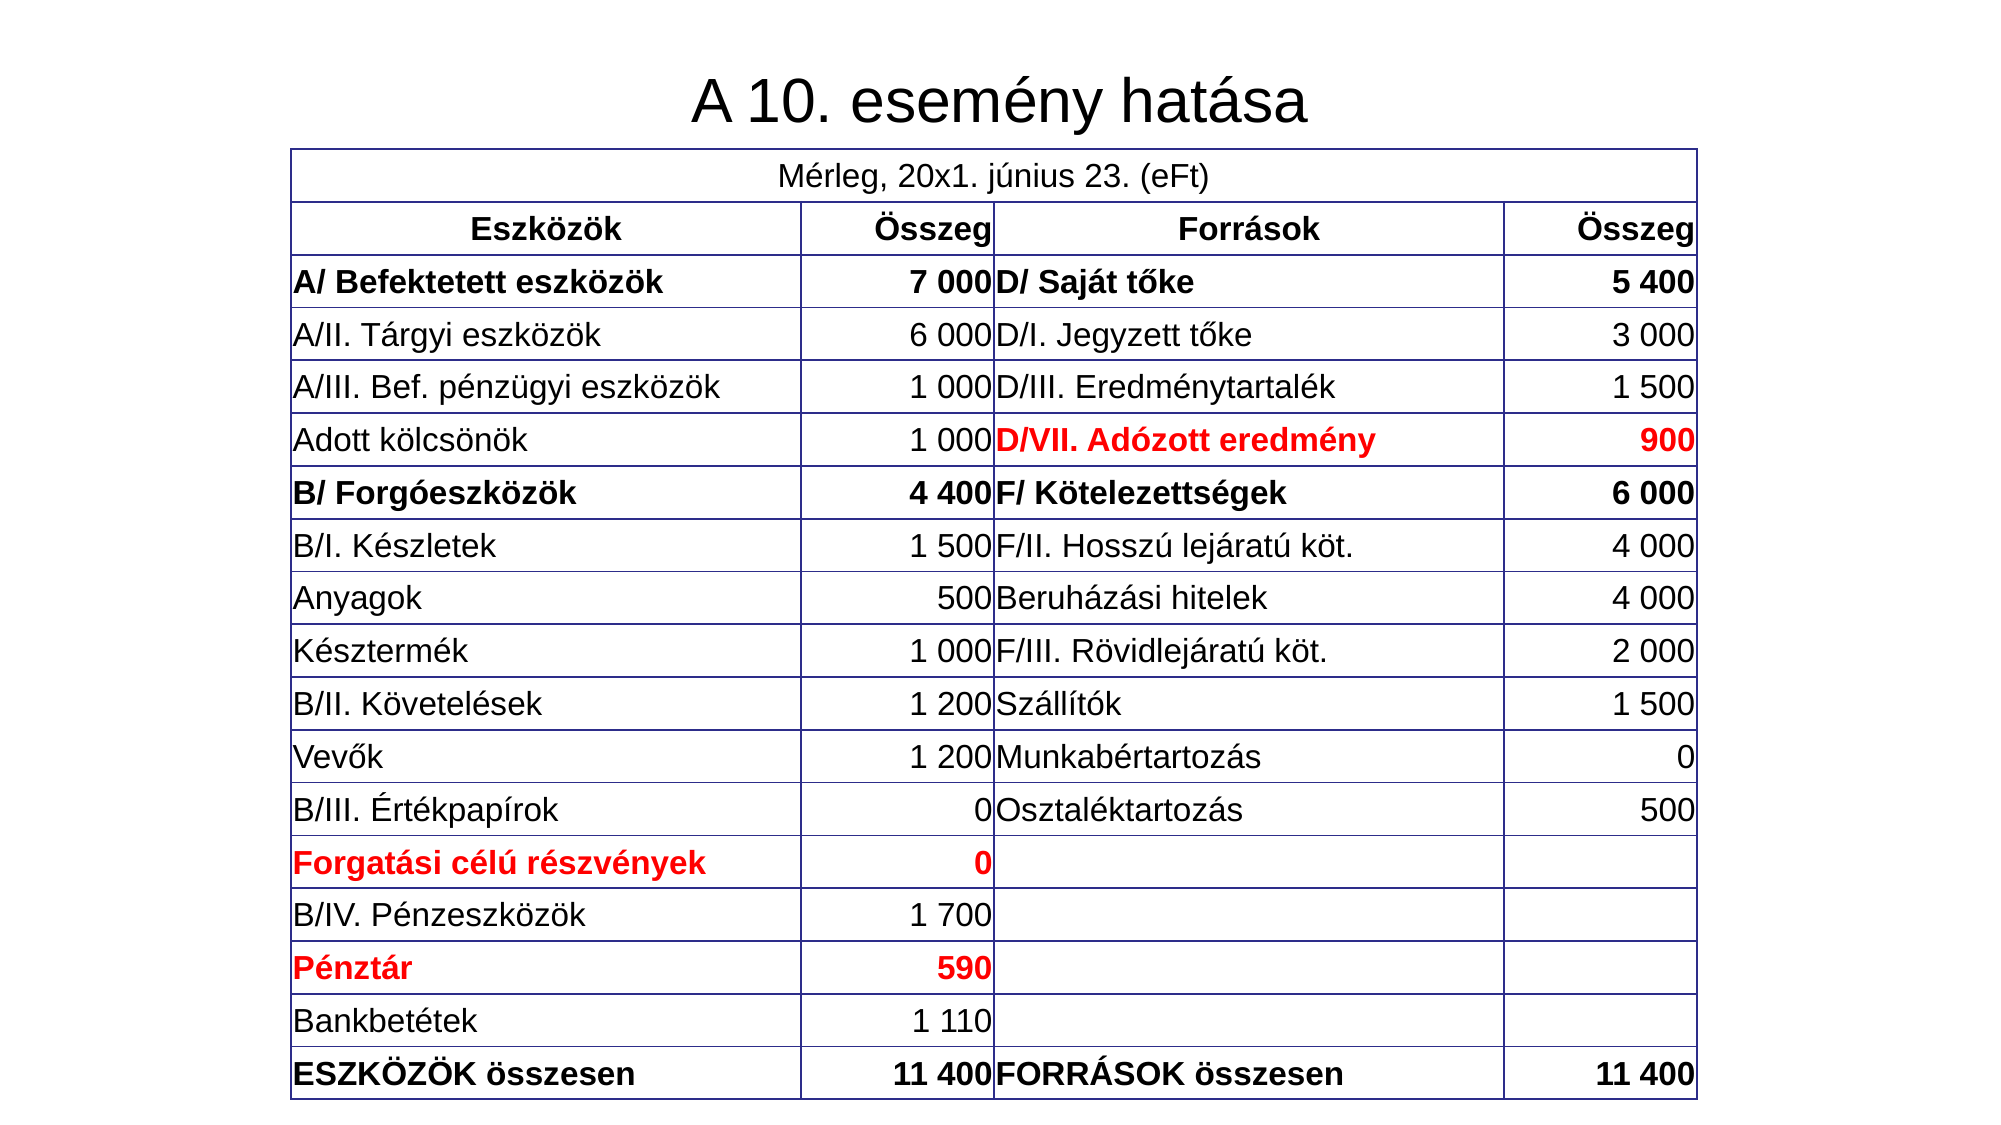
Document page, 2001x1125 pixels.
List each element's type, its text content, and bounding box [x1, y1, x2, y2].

table_cell B/I. Készletek [292, 520, 800, 571]
table_cell 1 500 [1505, 361, 1696, 412]
table_cell 4 000 [1505, 520, 1696, 571]
table_cell D/ Saját tőke [995, 256, 1503, 307]
table_cell 1 000 [802, 414, 993, 465]
table_cell A/II. Tárgyi eszközök [292, 308, 800, 359]
table_cell Összeg [1505, 203, 1696, 254]
table_cell Adott kölcsönök [292, 414, 800, 465]
table_cell 11 400 [802, 1047, 993, 1098]
table_cell Eszközök [292, 203, 800, 254]
table_cell 590 [802, 942, 993, 993]
table_cell A/III. Bef. pénzügyi eszközök [292, 361, 800, 412]
table_cell [1505, 995, 1696, 1046]
table_cell 3 000 [1505, 308, 1696, 359]
table_cell B/II. Követelések [292, 678, 800, 729]
table_cell F/II. Hosszú lejáratú köt. [995, 520, 1503, 571]
table_cell 11 400 [1505, 1047, 1696, 1098]
table_cell Beruházási hitelek [995, 572, 1503, 623]
table_cell 6 000 [802, 308, 993, 359]
table_cell Osztaléktartozás [995, 783, 1503, 835]
table_cell Anyagok [292, 572, 800, 623]
table_cell 7 000 [802, 256, 993, 307]
table_cell 5 400 [1505, 256, 1696, 307]
table_cell B/IV. Pénzeszközök [292, 889, 800, 940]
table_cell D/VII. Adózott eredmény [995, 414, 1503, 465]
table_cell [1505, 836, 1696, 887]
table_cell D/III. Eredménytartalék [995, 361, 1503, 412]
title A 10. esemény hatása [324, 45, 1675, 148]
table_cell [995, 995, 1503, 1046]
table_cell Szállítók [995, 678, 1503, 729]
table_cell D/I. Jegyzett tőke [995, 308, 1503, 359]
table_cell B/III. Értékpapírok [292, 783, 800, 835]
table_cell Pénztár [292, 942, 800, 993]
table_cell 500 [802, 572, 993, 623]
table_cell 1 000 [802, 625, 993, 676]
table_cell F/ Kötelezettségek [995, 467, 1503, 518]
table_cell 0 [802, 836, 993, 887]
table_cell 1 000 [802, 361, 993, 412]
table_cell Források [995, 203, 1503, 254]
table_cell Összeg [802, 203, 993, 254]
table_header Mérleg, 20x1. június 23. (eFt) [292, 150, 1696, 201]
table_cell FORRÁSOK összesen [995, 1047, 1503, 1098]
table_cell 1 200 [802, 731, 993, 782]
table_cell Munkabértartozás [995, 731, 1503, 782]
table_cell B/ Forgóeszközök [292, 467, 800, 518]
table_cell A/ Befektetett eszközök [292, 256, 800, 307]
table_cell 1 700 [802, 889, 993, 940]
table_cell Forgatási célú részvények [292, 836, 800, 887]
table_cell 0 [1505, 731, 1696, 782]
table_cell 2 000 [1505, 625, 1696, 676]
table_cell Vevők [292, 731, 800, 782]
table_cell 1 110 [802, 995, 993, 1046]
table_cell 0 [802, 783, 993, 835]
table_cell Késztermék [292, 625, 800, 676]
table_cell 1 500 [802, 520, 993, 571]
table_cell ESZKÖZÖK összesen [292, 1047, 800, 1098]
table_cell 500 [1505, 783, 1696, 835]
table_cell 4 400 [802, 467, 993, 518]
table_cell 1 200 [802, 678, 993, 729]
table_cell [995, 889, 1503, 940]
table_cell Bankbetétek [292, 995, 800, 1046]
table_cell [995, 836, 1503, 887]
table_cell 6 000 [1505, 467, 1696, 518]
table_cell F/III. Rövidlejáratú köt. [995, 625, 1503, 676]
table_cell 900 [1505, 414, 1696, 465]
table_cell [995, 942, 1503, 993]
table_cell 4 000 [1505, 572, 1696, 623]
table_cell [1505, 889, 1696, 940]
table_cell [1505, 942, 1696, 993]
table_cell 1 500 [1505, 678, 1696, 729]
